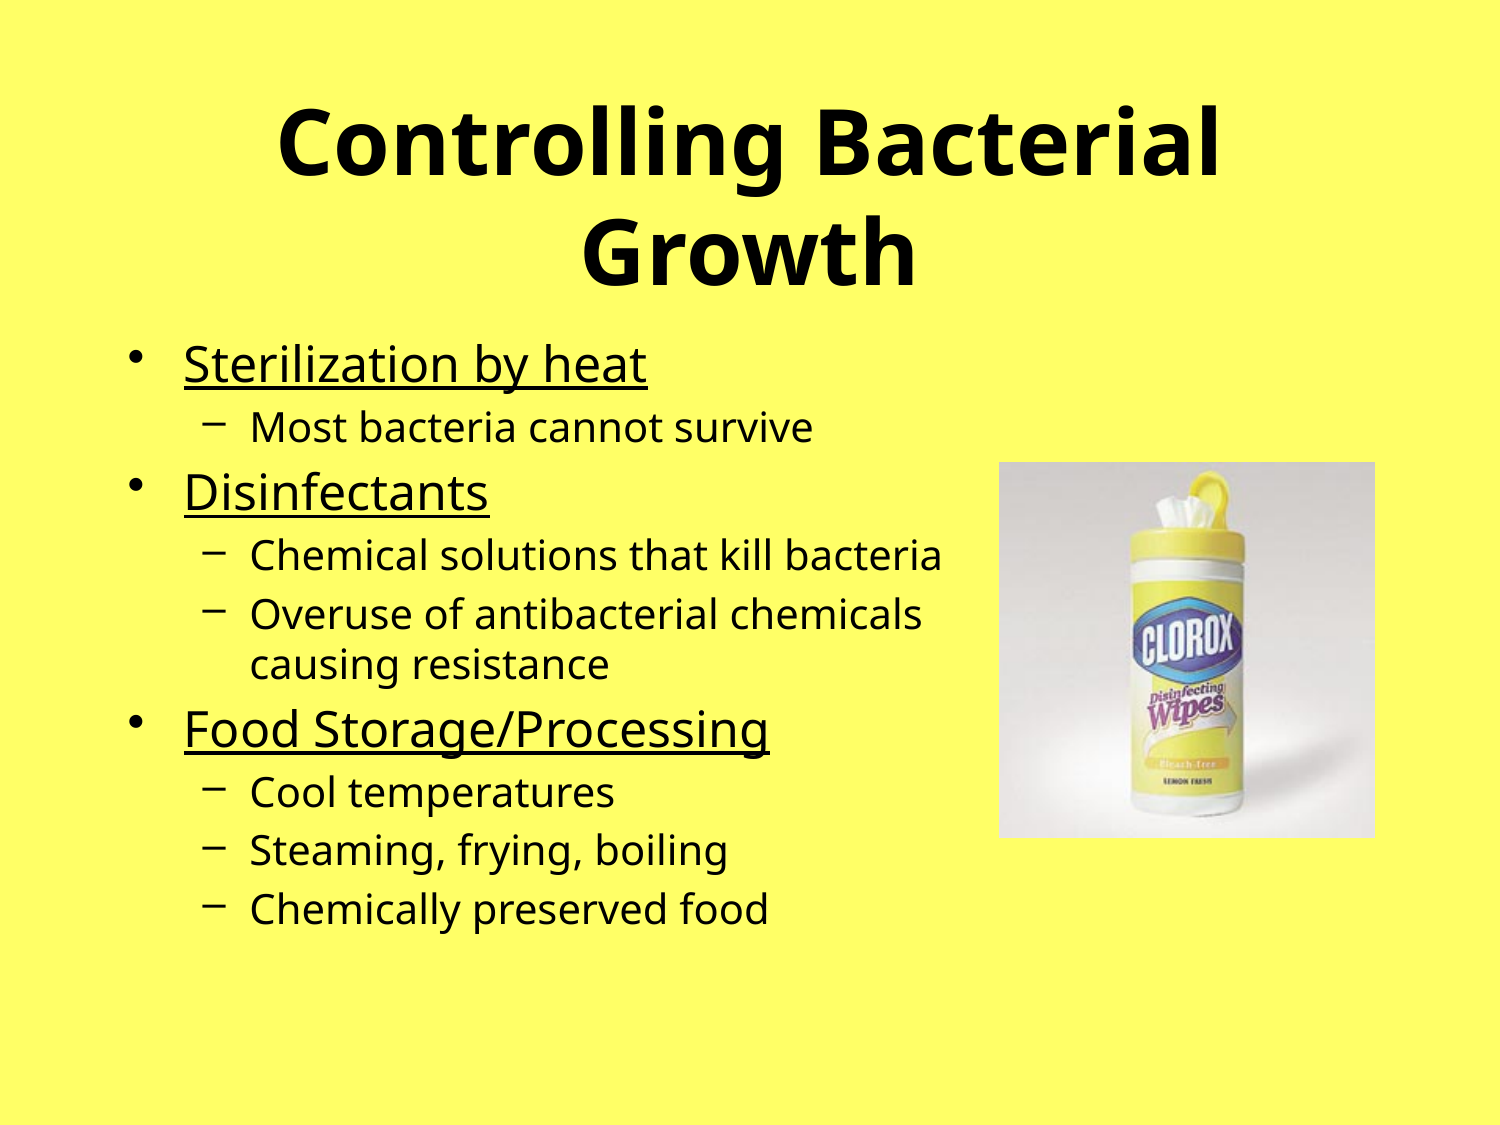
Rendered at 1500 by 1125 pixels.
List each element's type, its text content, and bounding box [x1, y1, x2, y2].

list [999, 462, 1376, 838]
title Controlling Bacterial Growth [112, 99, 1388, 288]
list Sterilization by heat Most bacteria cannot survive Disinfectants Chemical solutions that kill bacteria Overuse of antibacterial chemicals causing resistance Food Storage/Processing Cool temperatures Steaming, frying, boiling Chemically preserved food [112, 324, 963, 1001]
